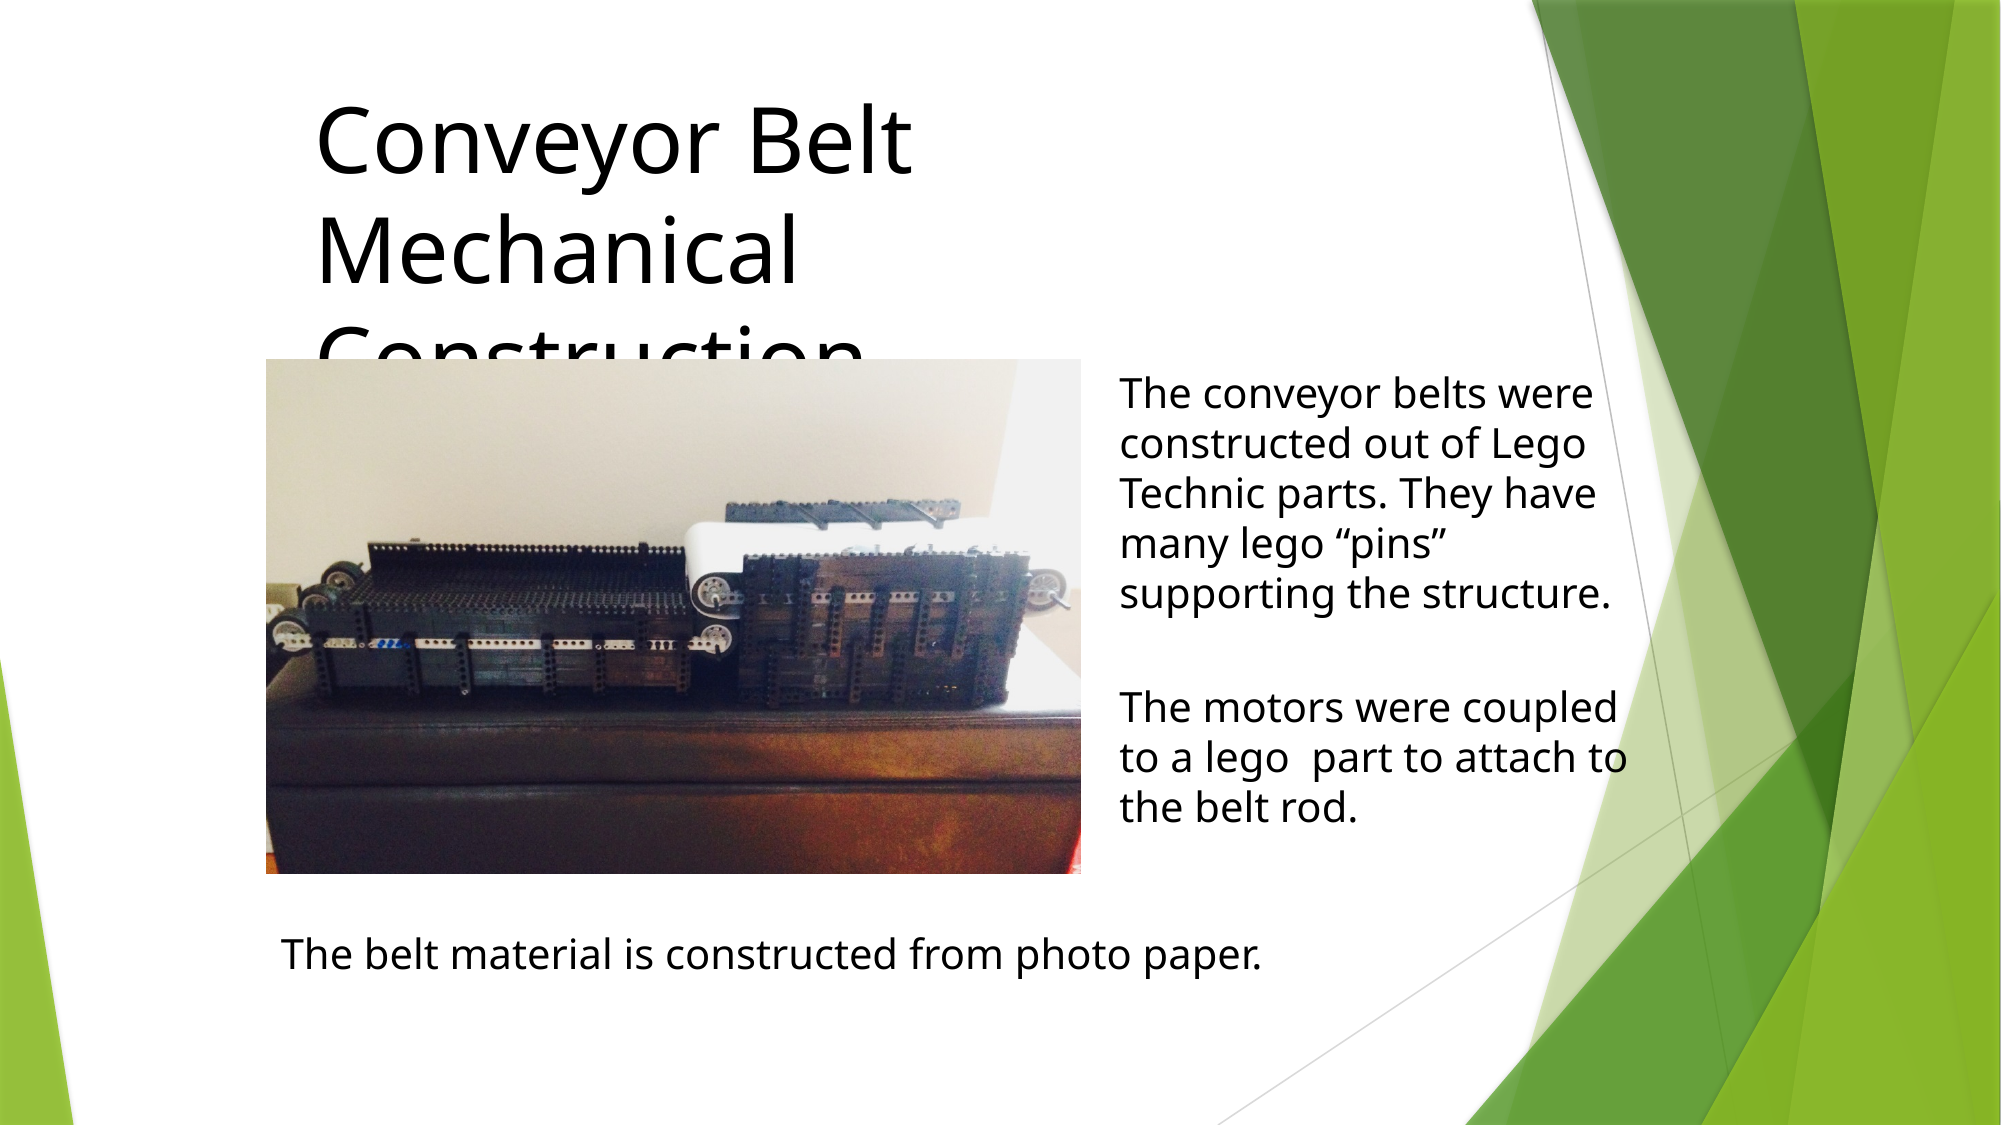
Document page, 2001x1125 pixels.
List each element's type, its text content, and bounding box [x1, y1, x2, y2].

text_box The conveyor belts were constructed out of Lego Technic parts. They have many lego “pins” supporting the structure. [1104, 359, 1655, 624]
text_box The motors were coupled to a lego part to attach to the belt rod. [1104, 673, 1655, 839]
text_box The belt material is constructed from photo paper. [266, 920, 1542, 985]
picture [265, 358, 1082, 874]
text_box Conveyor Belt Mechanical Construction [299, 74, 1350, 420]
